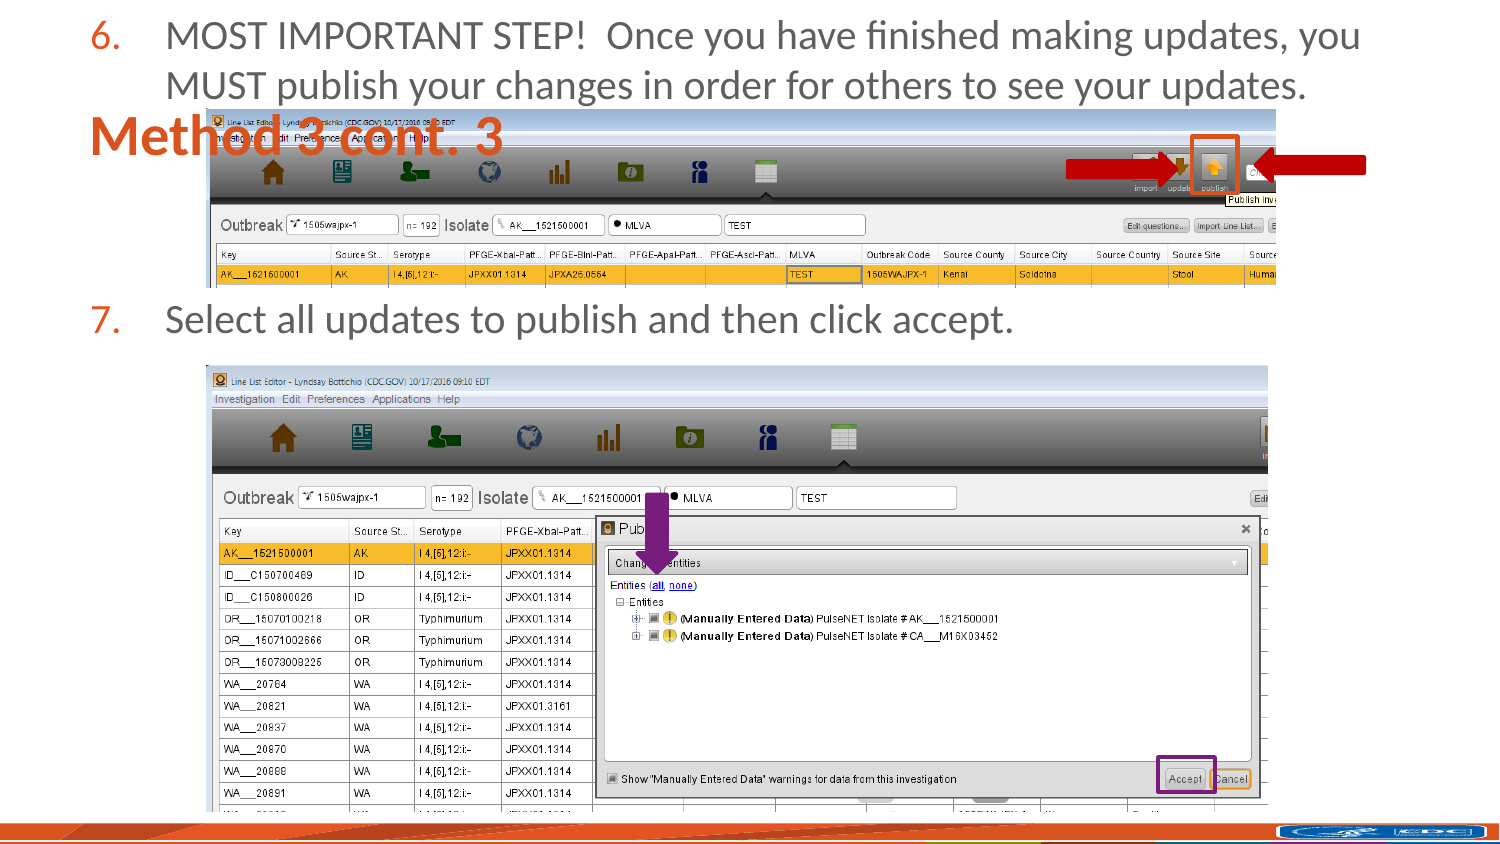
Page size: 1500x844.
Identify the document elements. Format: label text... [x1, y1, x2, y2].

list MOST IMPORTANT STEP! Once you have finished making updates, you MUST publish your changes in order for others to see your updates. Select all updates to publish and then click accept. [75, 175, 1425, 549]
list MOST IMPORTANT STEP! Once you have finished making updates, you MUST publish your changes in order for others to see your updates. Select all updates to publish and then click accept. [75, 0, 1425, 33]
title Method 3 cont. 3 [75, 33, 1425, 175]
picture [206, 108, 1277, 288]
picture [206, 365, 1268, 812]
